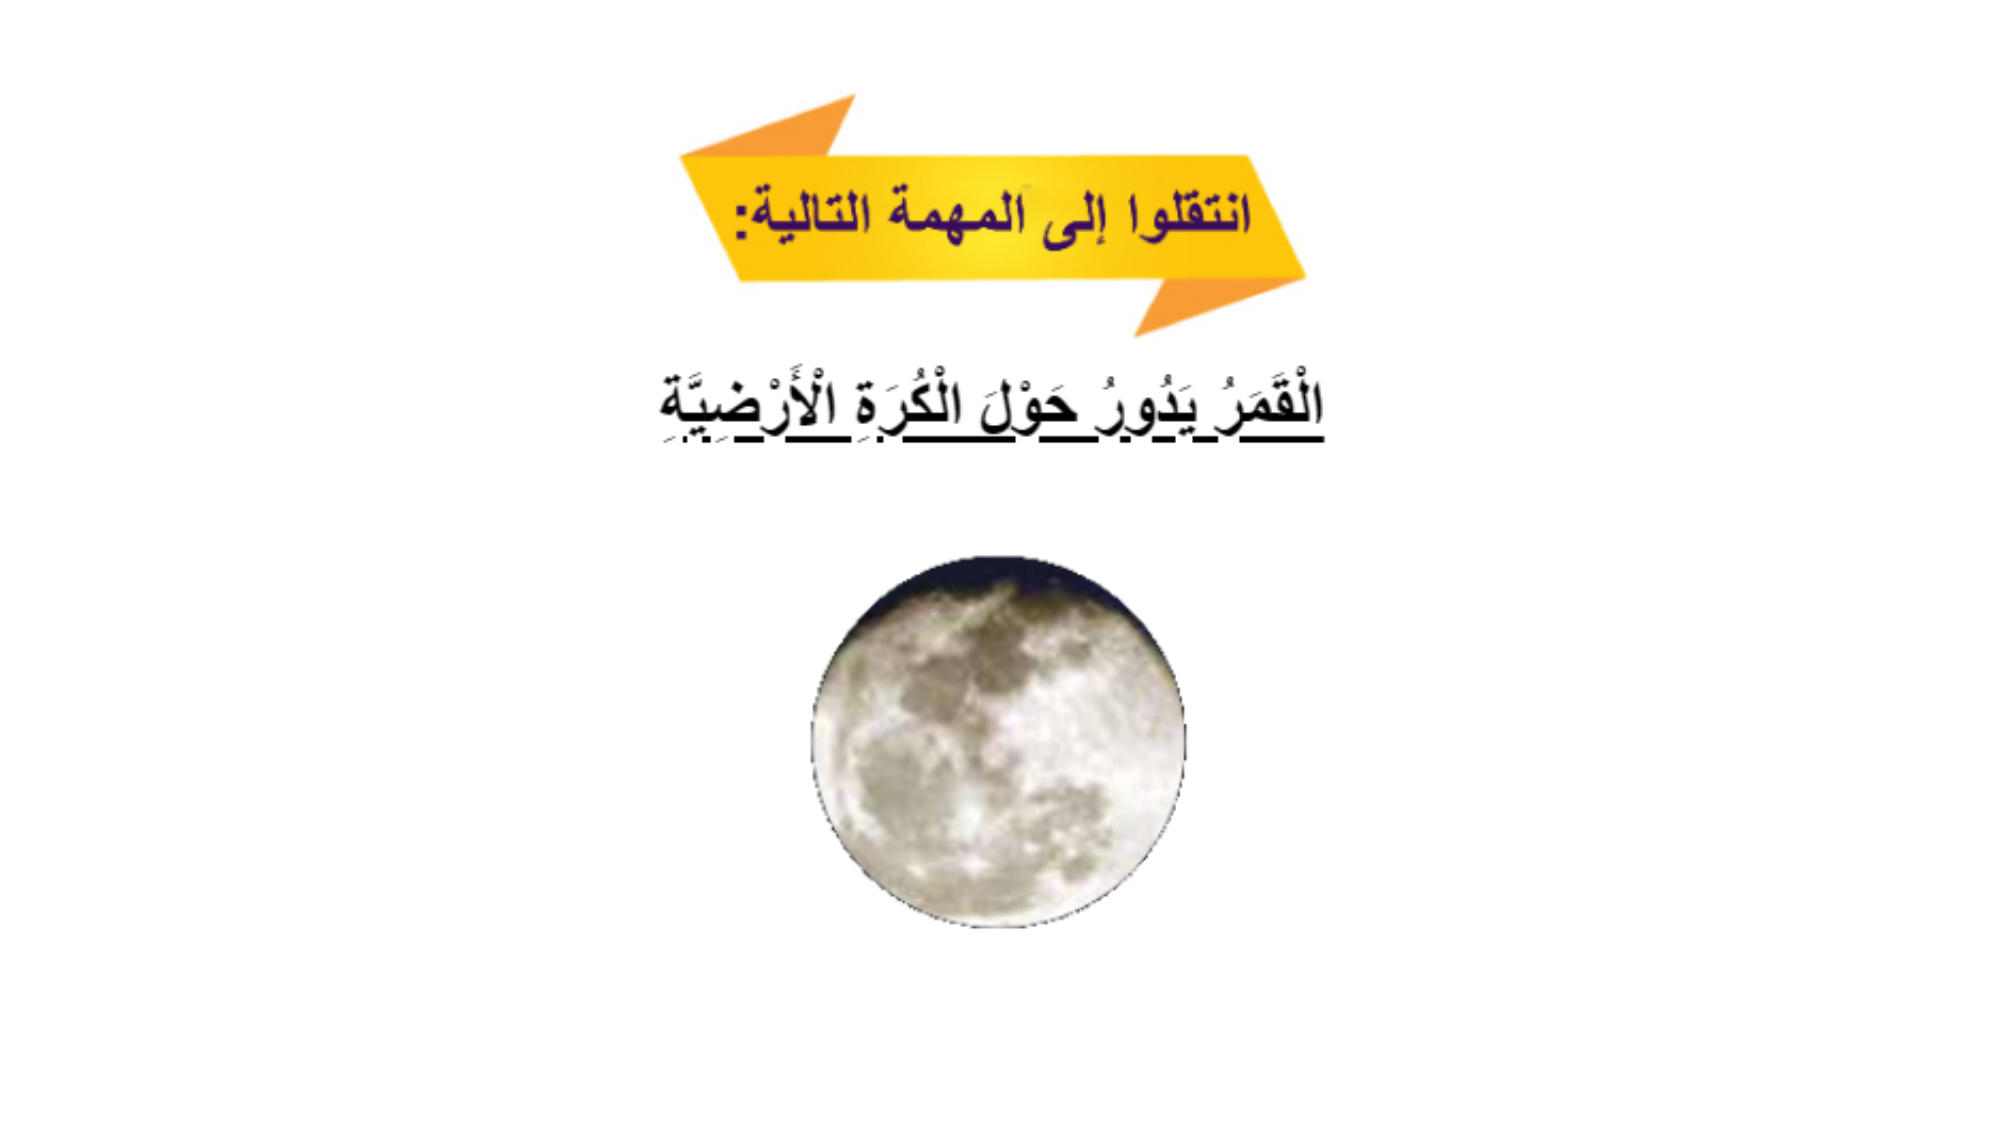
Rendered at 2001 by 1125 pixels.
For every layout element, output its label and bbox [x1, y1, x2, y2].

picture [466, 66, 1498, 1059]
